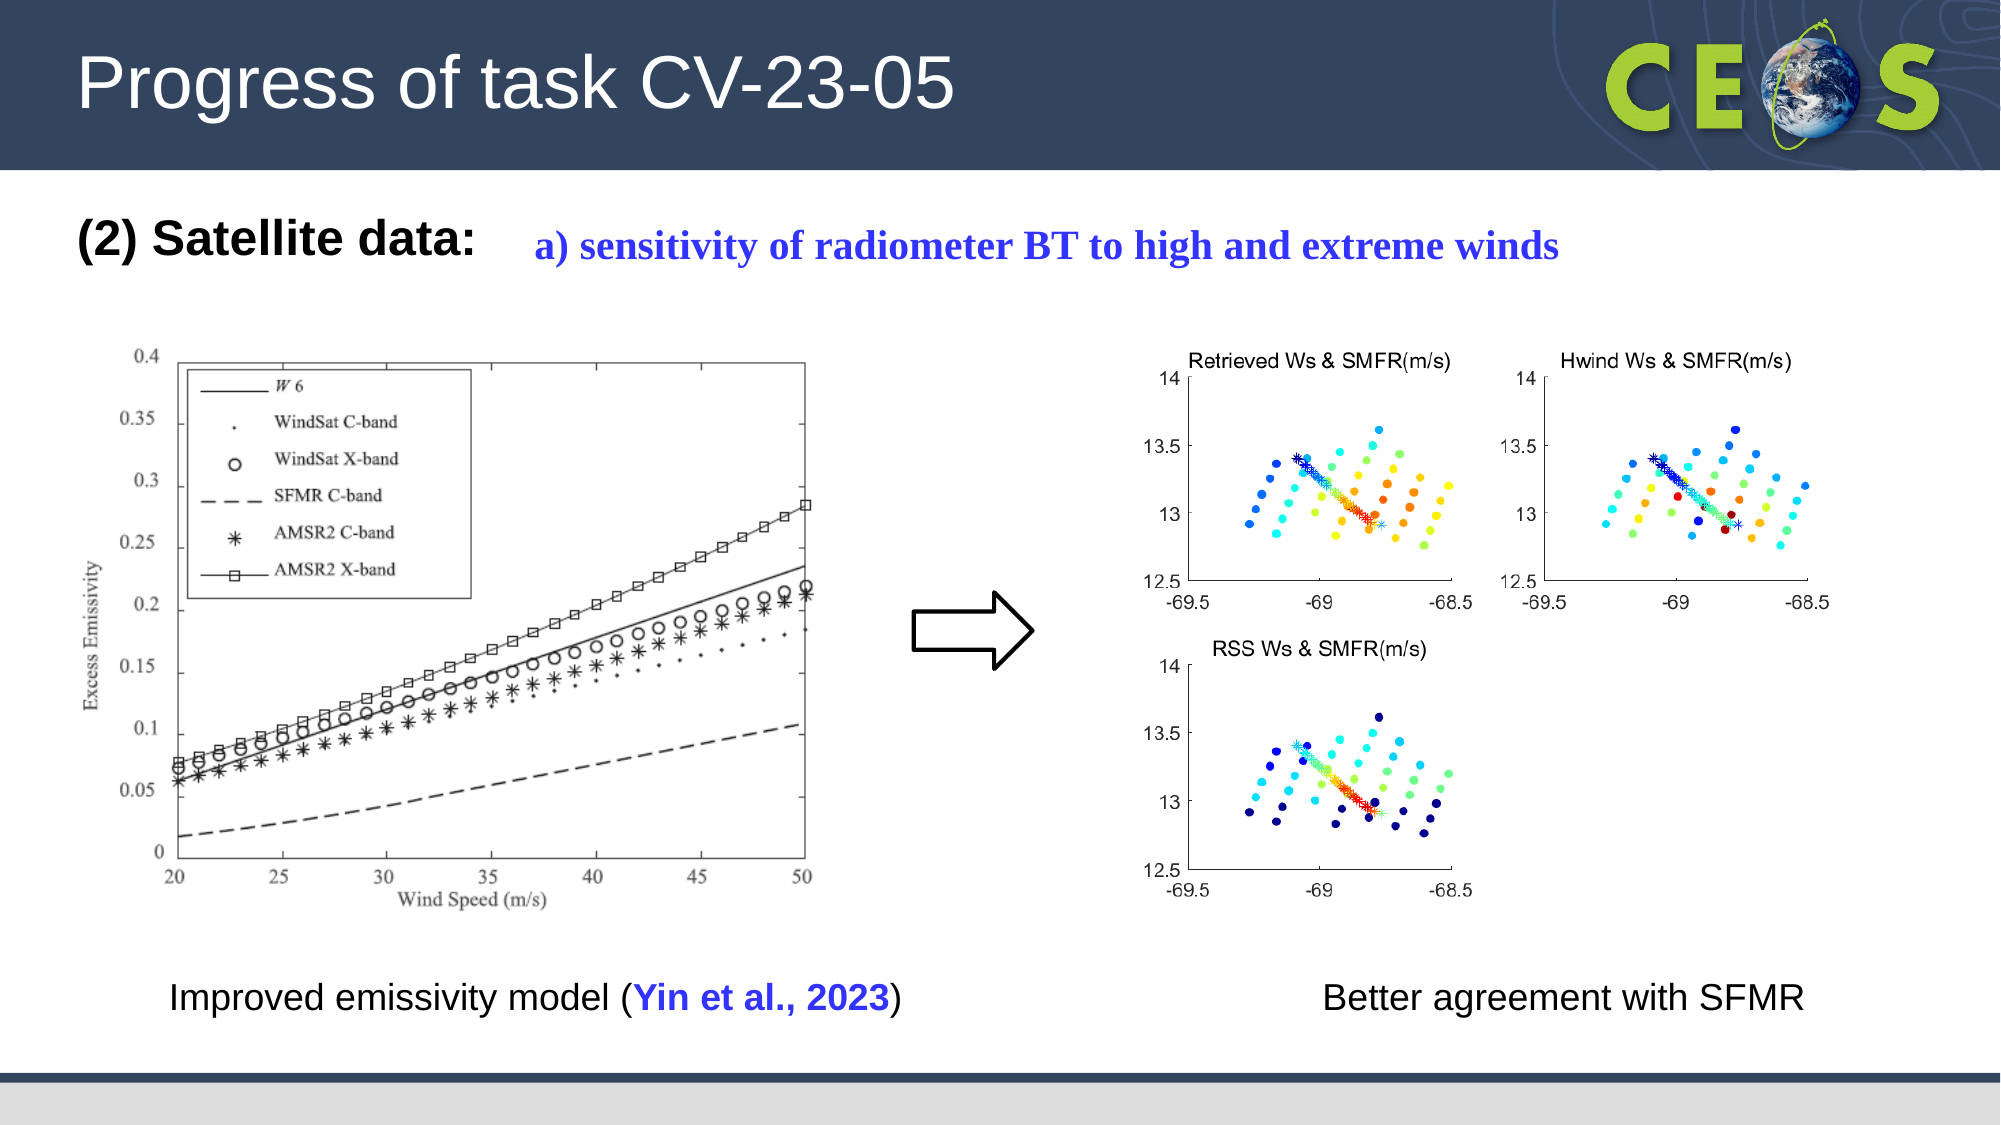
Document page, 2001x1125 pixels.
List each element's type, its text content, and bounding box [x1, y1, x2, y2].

picture [74, 327, 829, 926]
text_box [911, 590, 1035, 671]
picture [1606, 18, 1939, 150]
text_box Better agreement with SFMR [1307, 965, 1821, 1025]
text_box Progress of task CV-23-05 [62, 26, 1379, 114]
text_box a) sensitivity of radiometer BT to high and extreme winds [519, 210, 1593, 276]
text_box Improved emissivity model (Yin et al., 2023) [154, 965, 918, 1025]
picture [1082, 327, 1892, 935]
